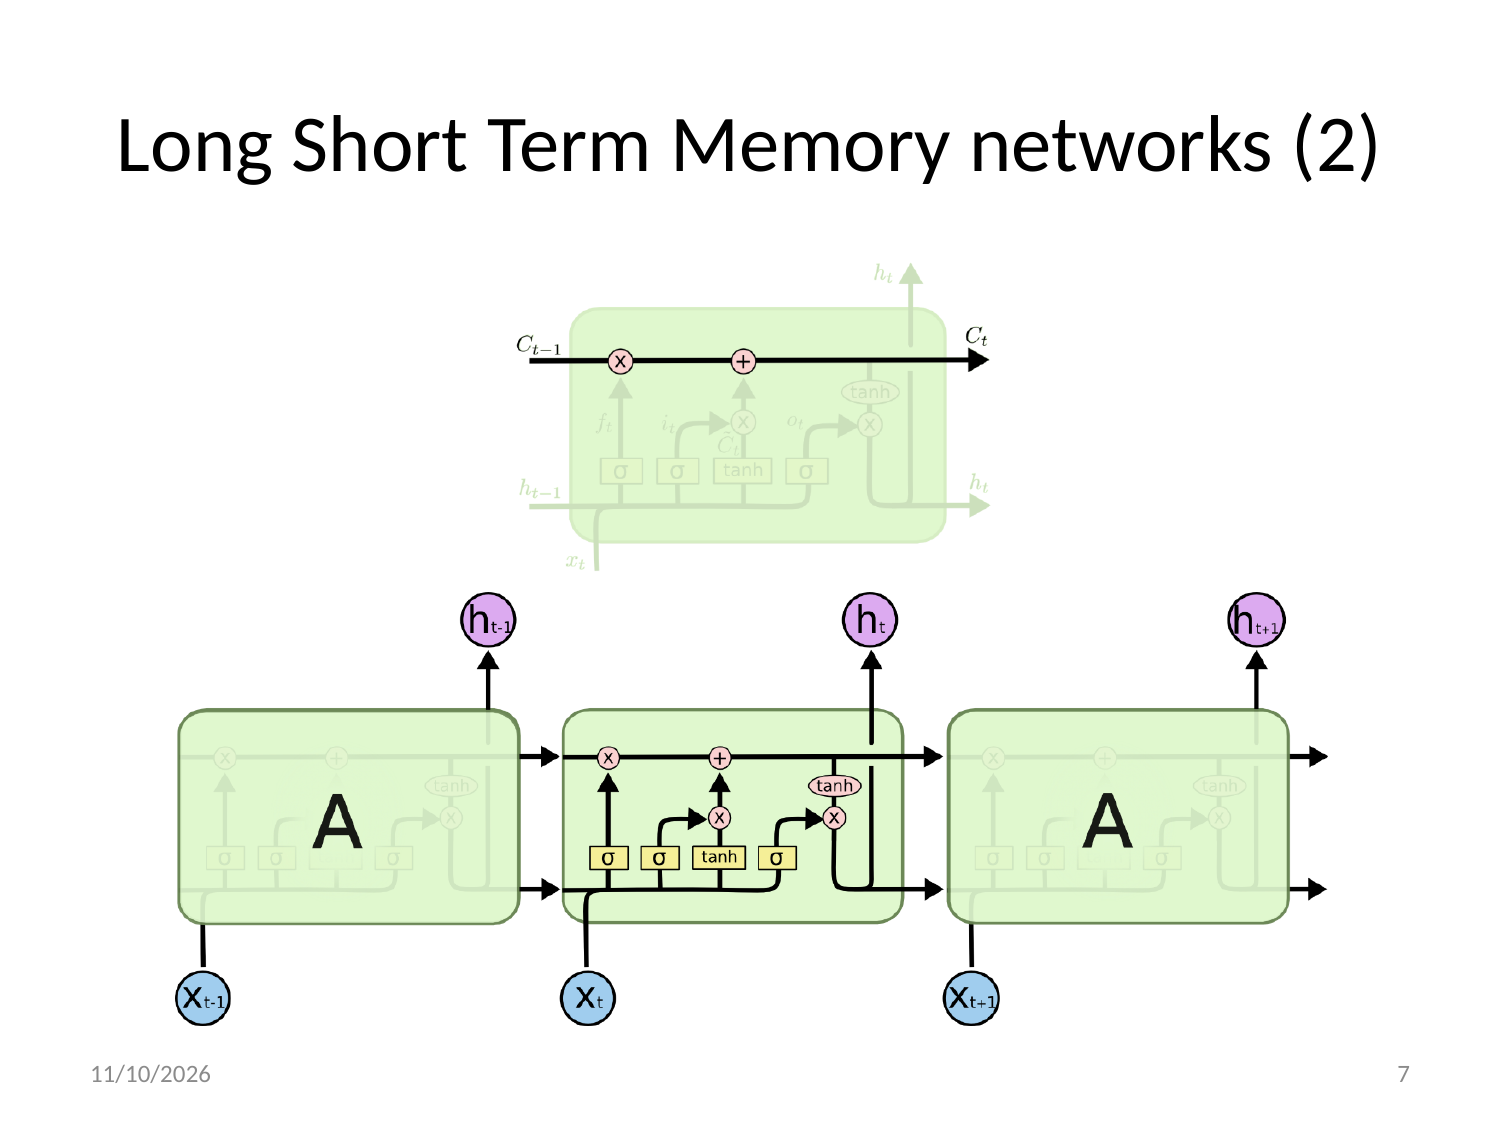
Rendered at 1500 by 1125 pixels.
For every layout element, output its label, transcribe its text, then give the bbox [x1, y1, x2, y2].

slide_number 7 [1074, 1042, 1425, 1103]
title Long Short Term Memory networks (2) [75, 45, 1425, 233]
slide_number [75, 1042, 425, 1103]
picture [142, 243, 1357, 1043]
